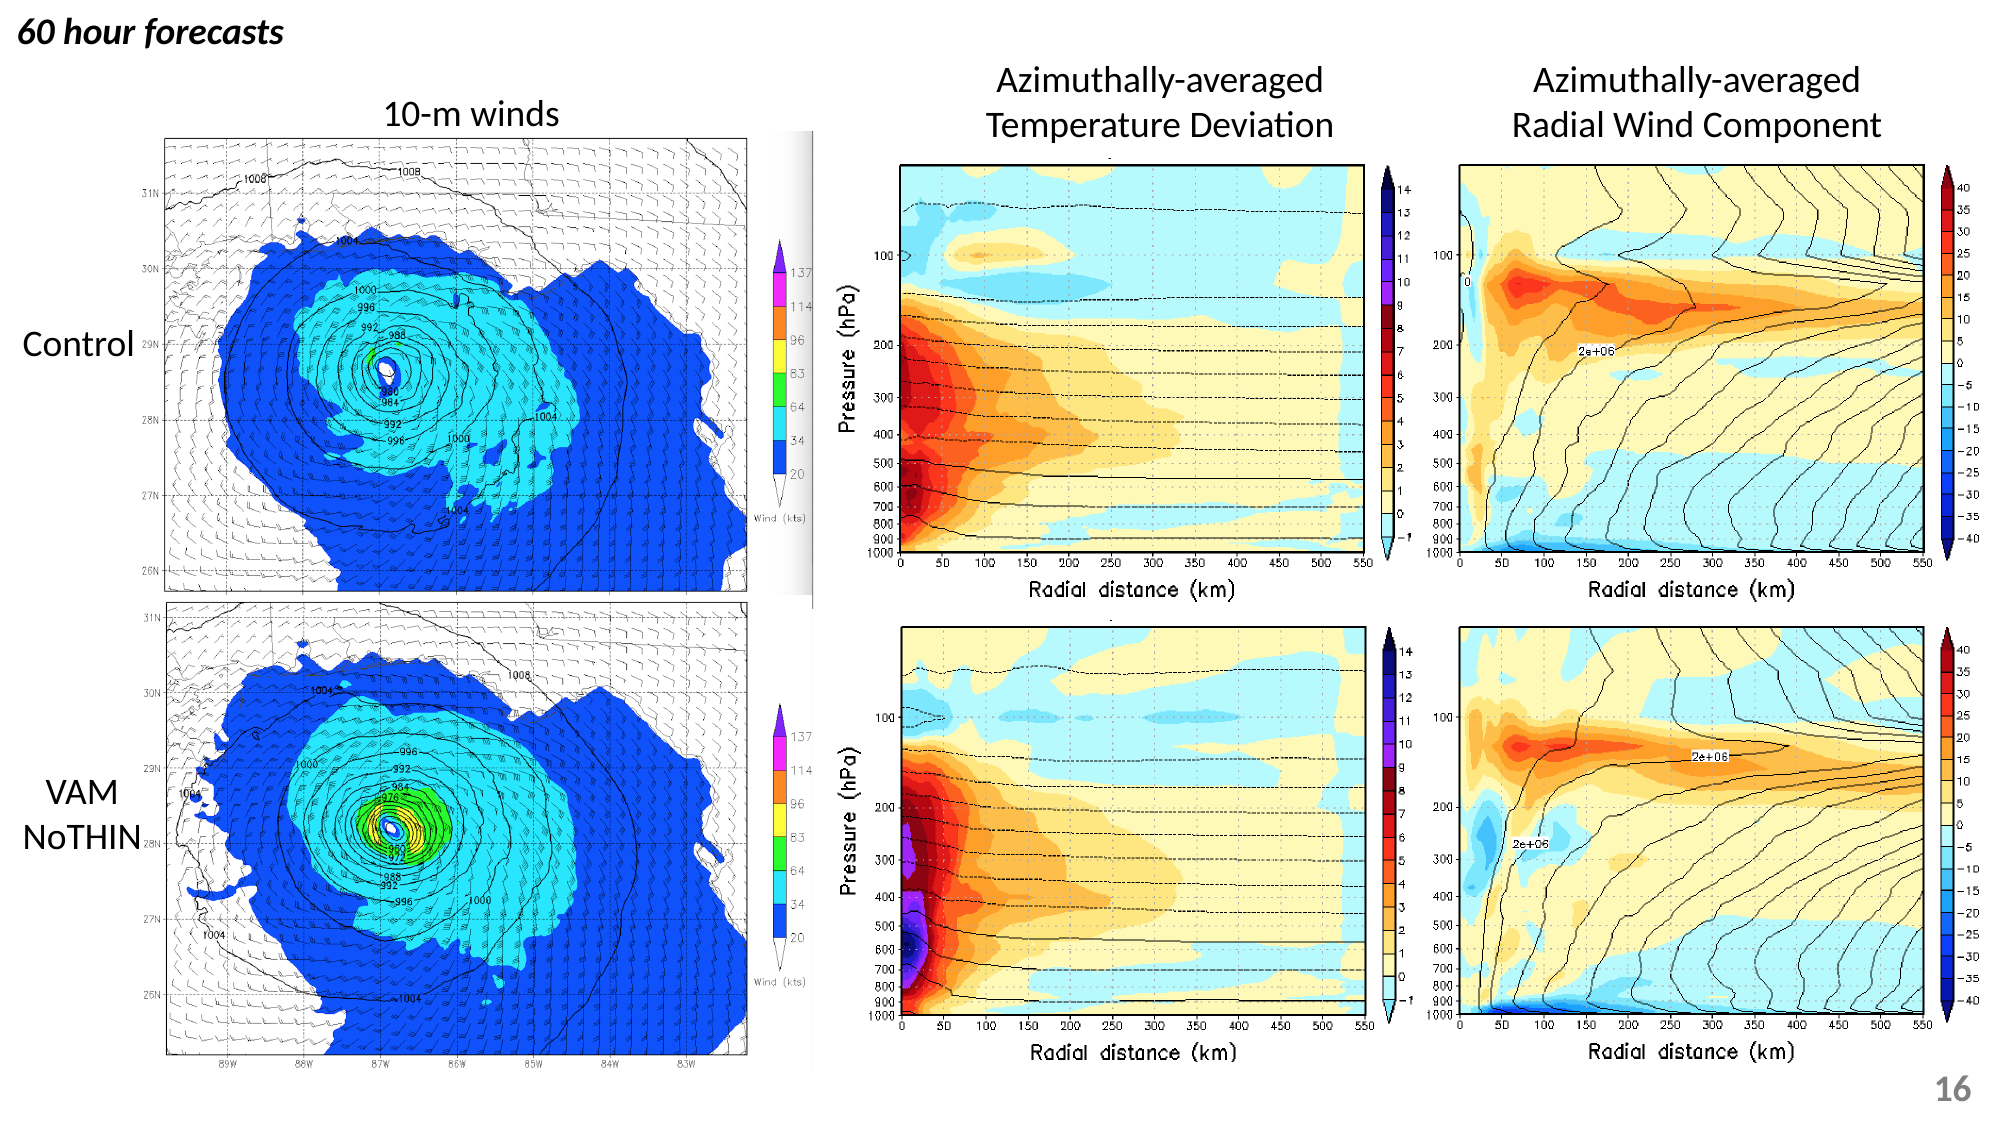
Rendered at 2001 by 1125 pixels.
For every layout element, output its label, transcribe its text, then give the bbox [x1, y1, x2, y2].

picture [138, 131, 814, 1073]
text_box VAM NoTHIN [7, 760, 144, 865]
text_box 60 hour forecasts [1, 0, 300, 60]
picture [815, 620, 2001, 1063]
picture [831, 158, 1419, 603]
text_box Control [7, 311, 138, 371]
text_box Azimuthally-averaged Radial Wind Component [1496, 47, 1898, 153]
text_box 10-m winds [367, 81, 576, 131]
picture [1425, 161, 1998, 603]
slide_number 15 [1536, 1063, 1987, 1117]
text_box Azimuthally-averaged Temperature Deviation [971, 47, 1350, 153]
